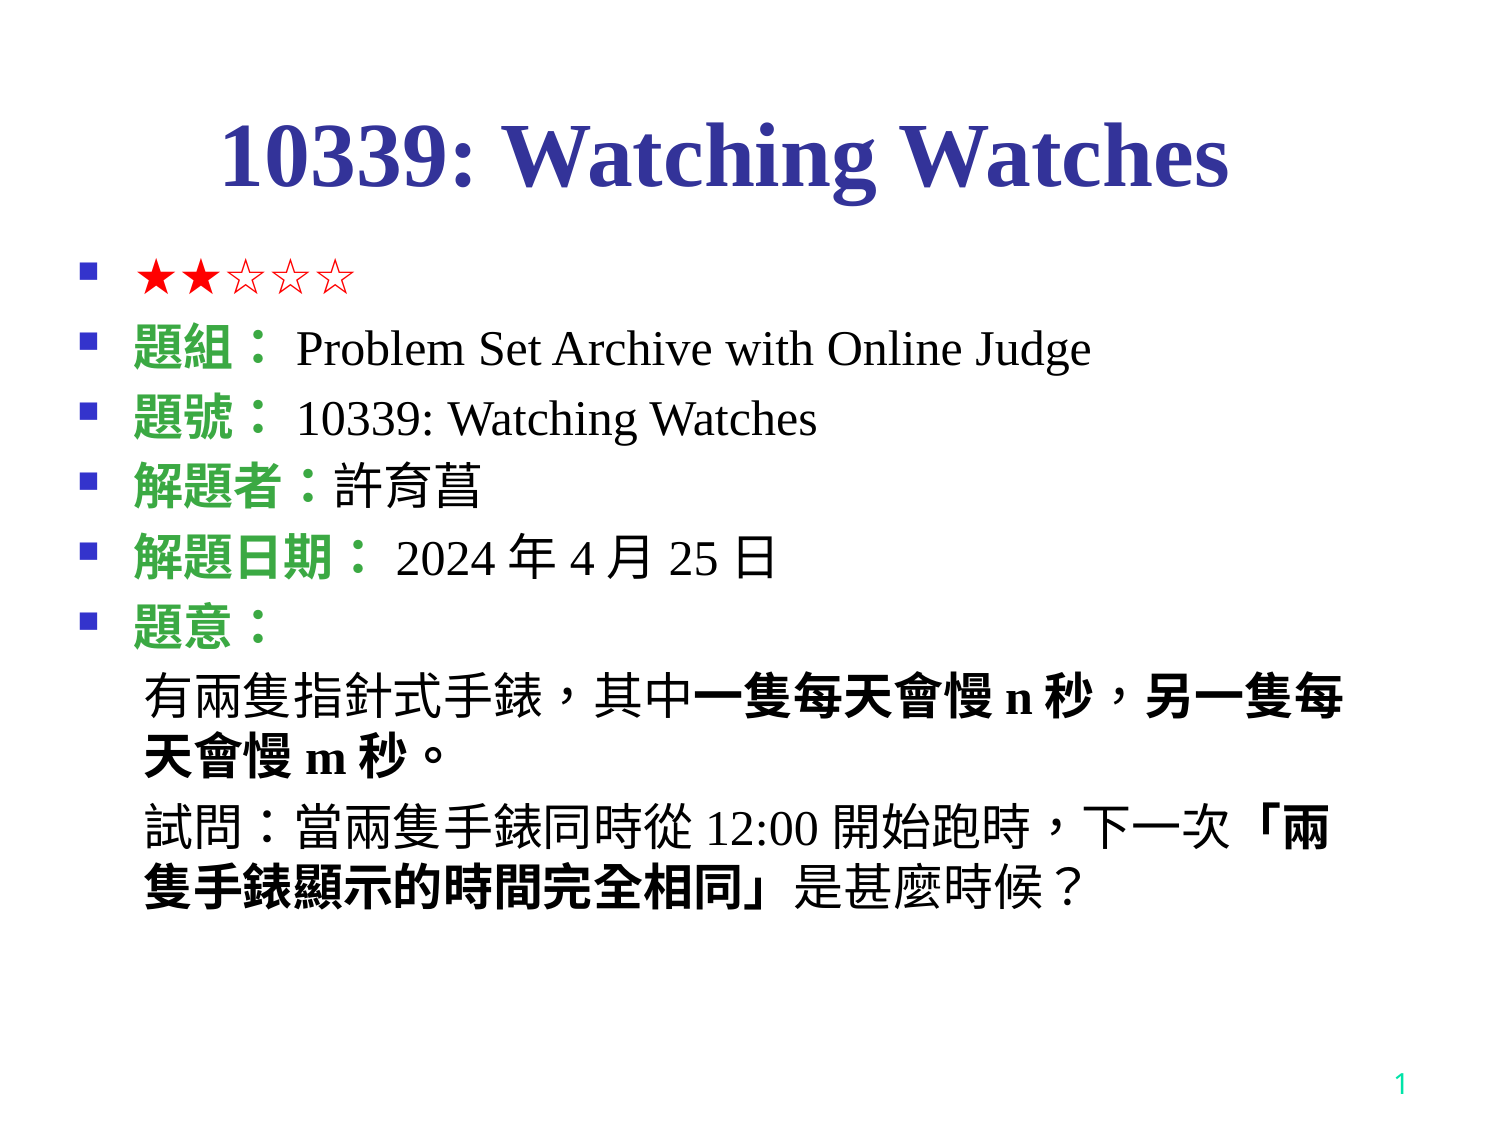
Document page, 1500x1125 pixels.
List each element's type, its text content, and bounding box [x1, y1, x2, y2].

list ★★☆☆☆ 題組：Problem Set Archive with Online Judge 題號：10339: Watching Watches 解題者：許育菖 解題日期：2024年4月25日 題意： 有兩隻指針式手錶，其中一隻每天會慢n秒，另一隻每天會慢m秒。 試問：當兩隻手錶同時從12:00開始跑時，下一次「兩隻手錶顯示的時間完全相同」是甚麼時候？ [62, 237, 1388, 1024]
title 10339: Watching Watches [87, 62, 1363, 213]
slide_number 1 [1112, 1037, 1426, 1113]
